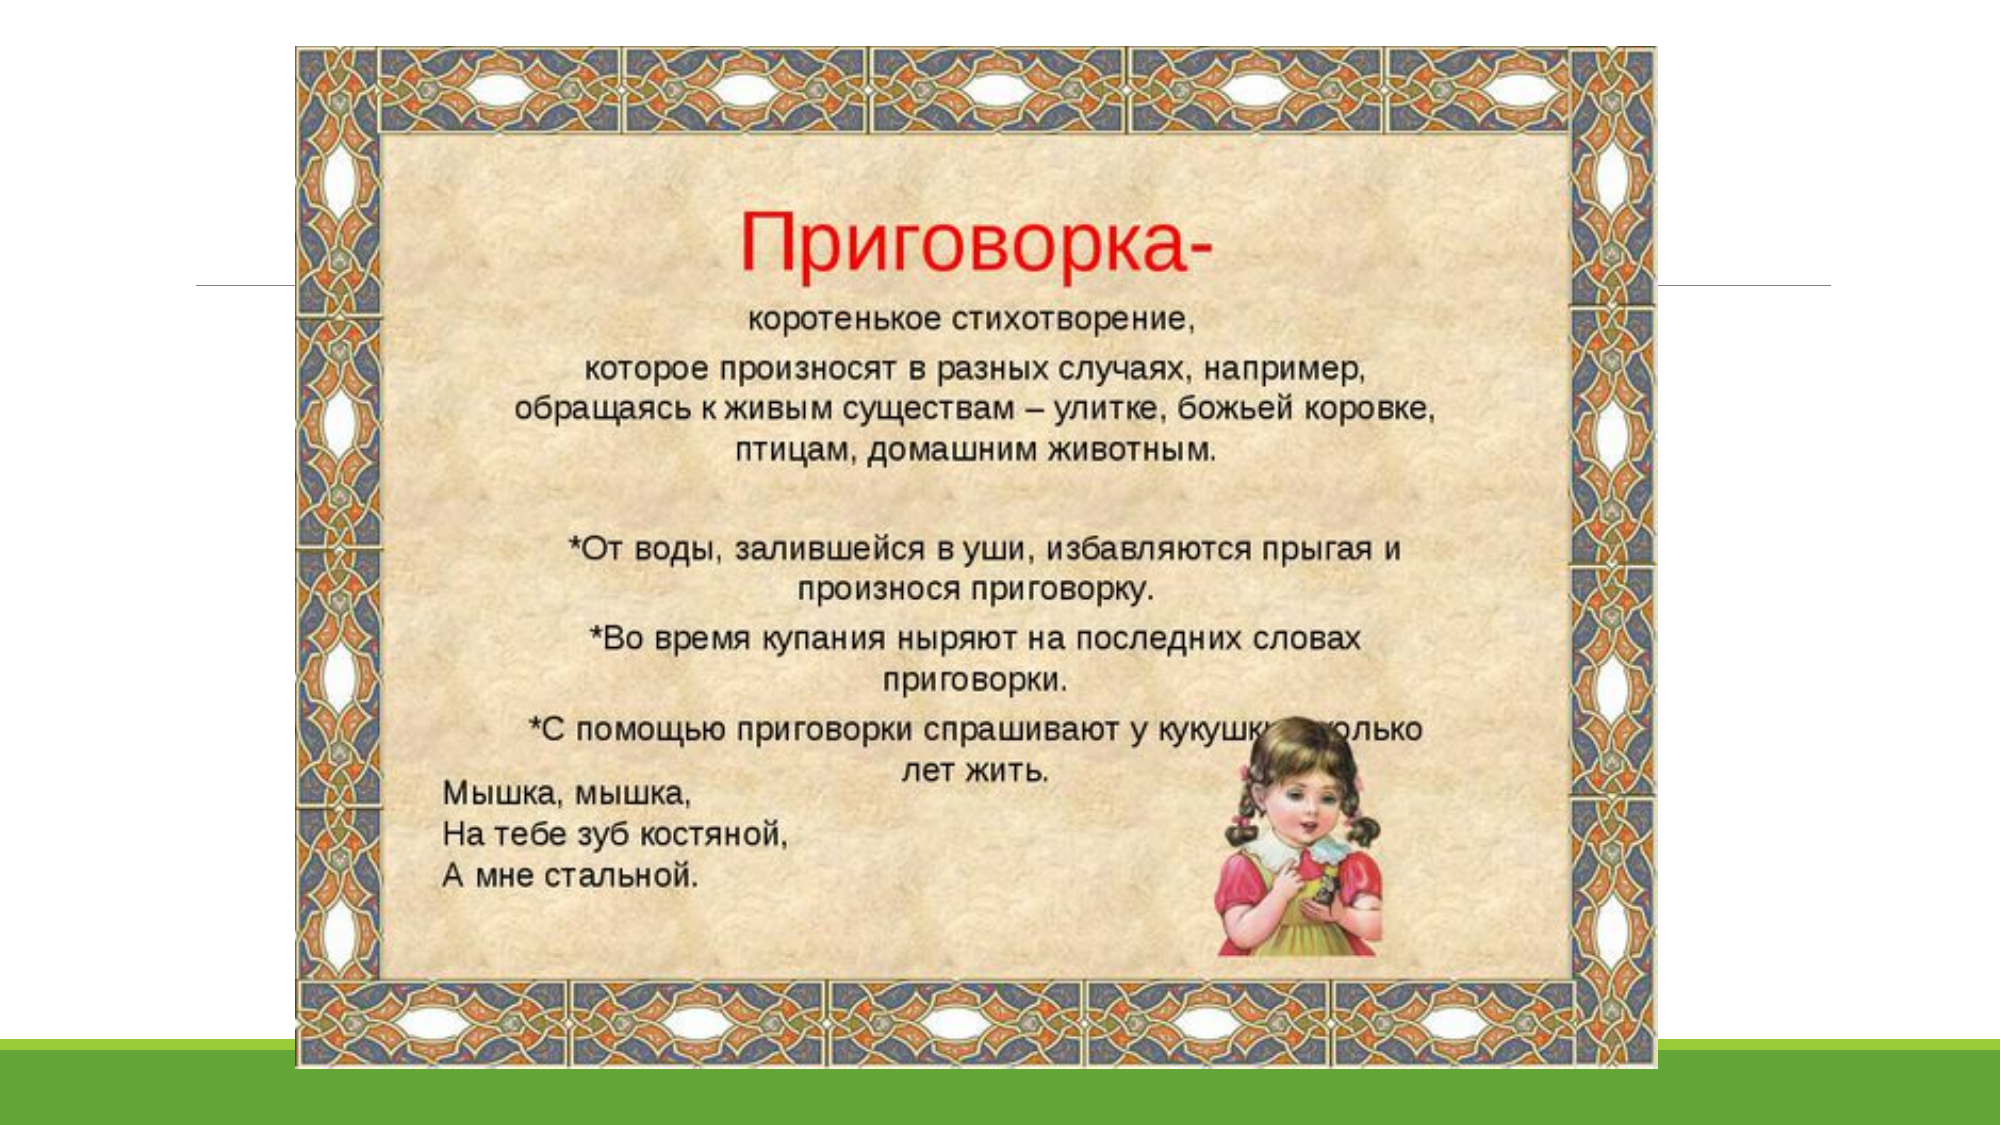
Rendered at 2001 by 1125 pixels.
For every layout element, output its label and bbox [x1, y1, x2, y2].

list [294, 46, 1658, 1069]
